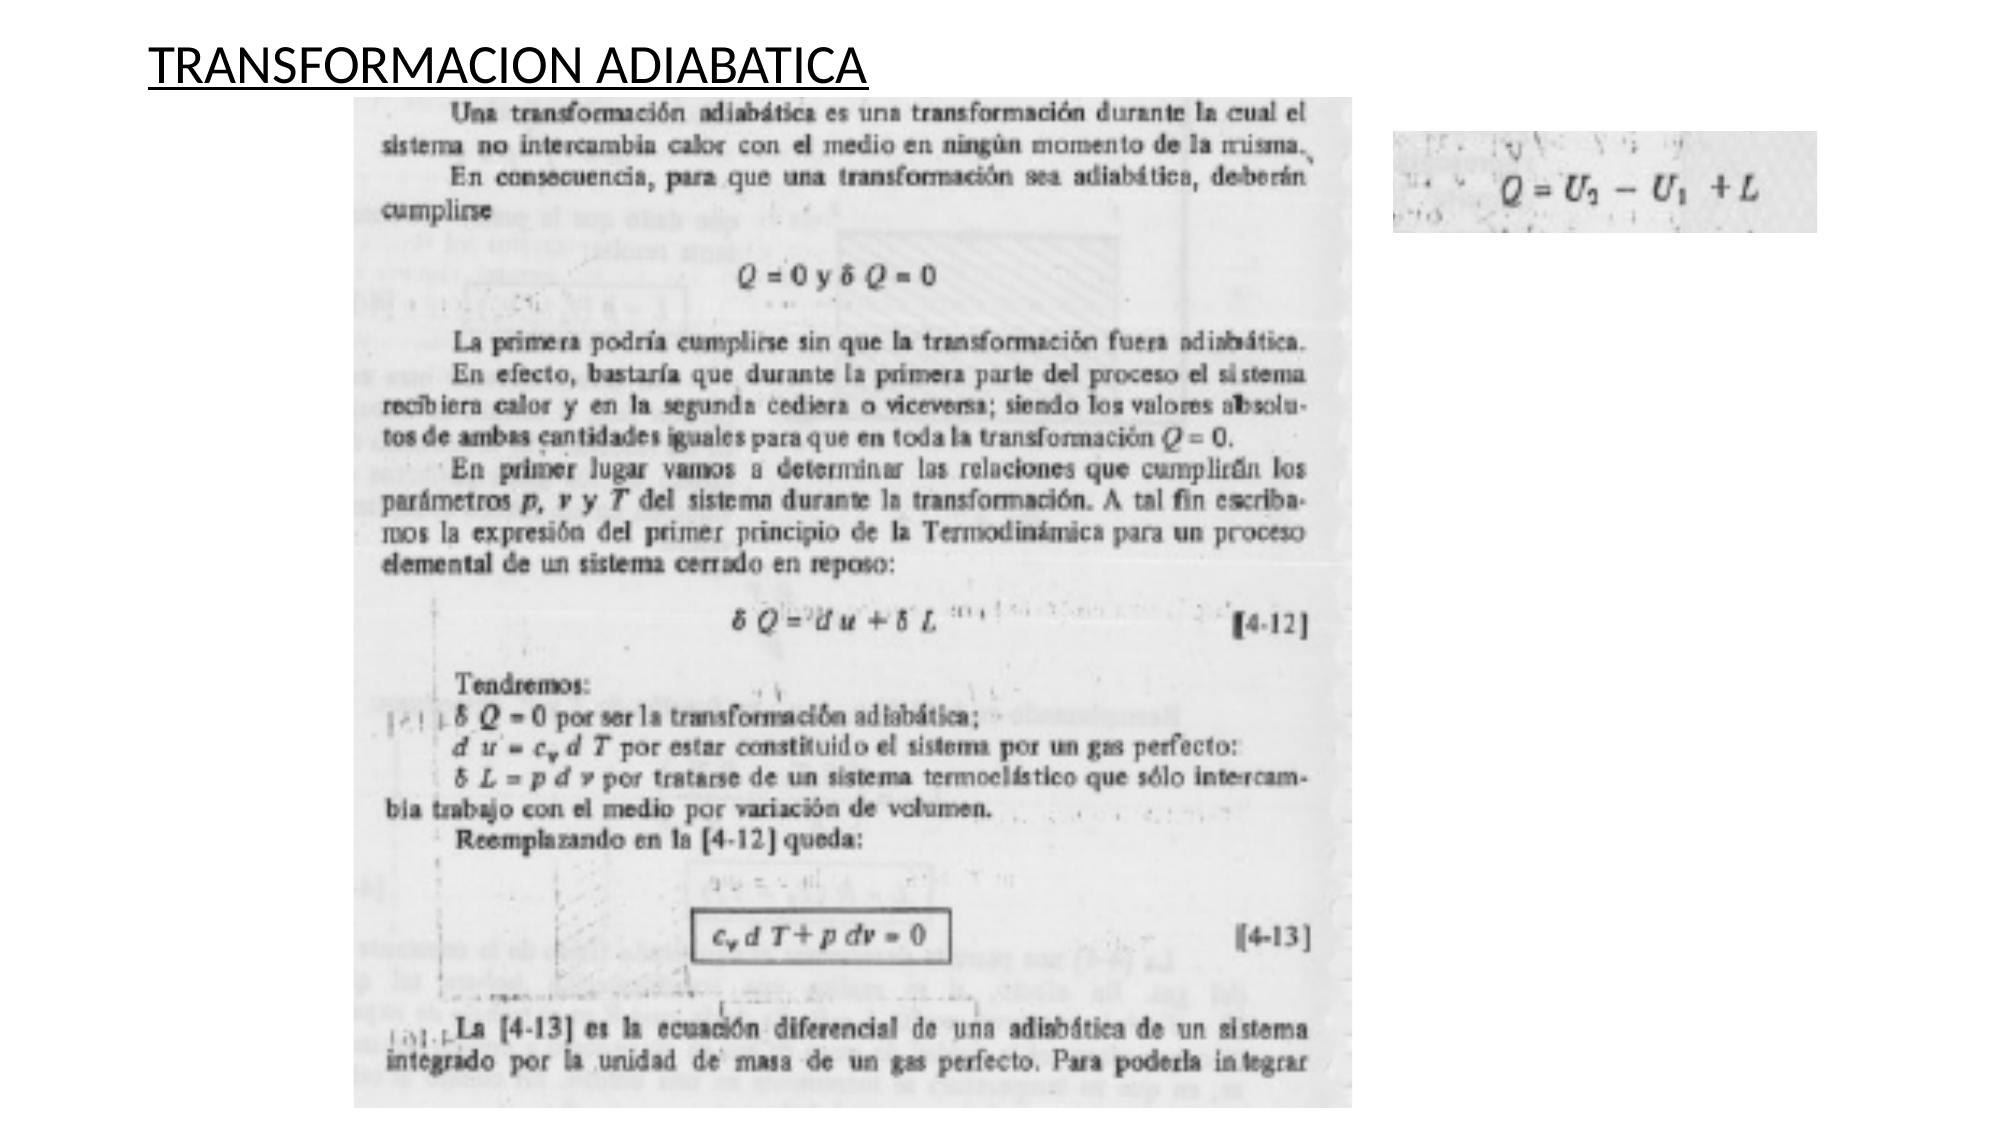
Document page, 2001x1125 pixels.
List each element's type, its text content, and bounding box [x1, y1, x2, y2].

picture [1393, 131, 1818, 233]
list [353, 97, 1353, 1108]
title TRANSFORMACION ADIABATICA [133, 27, 1859, 103]
